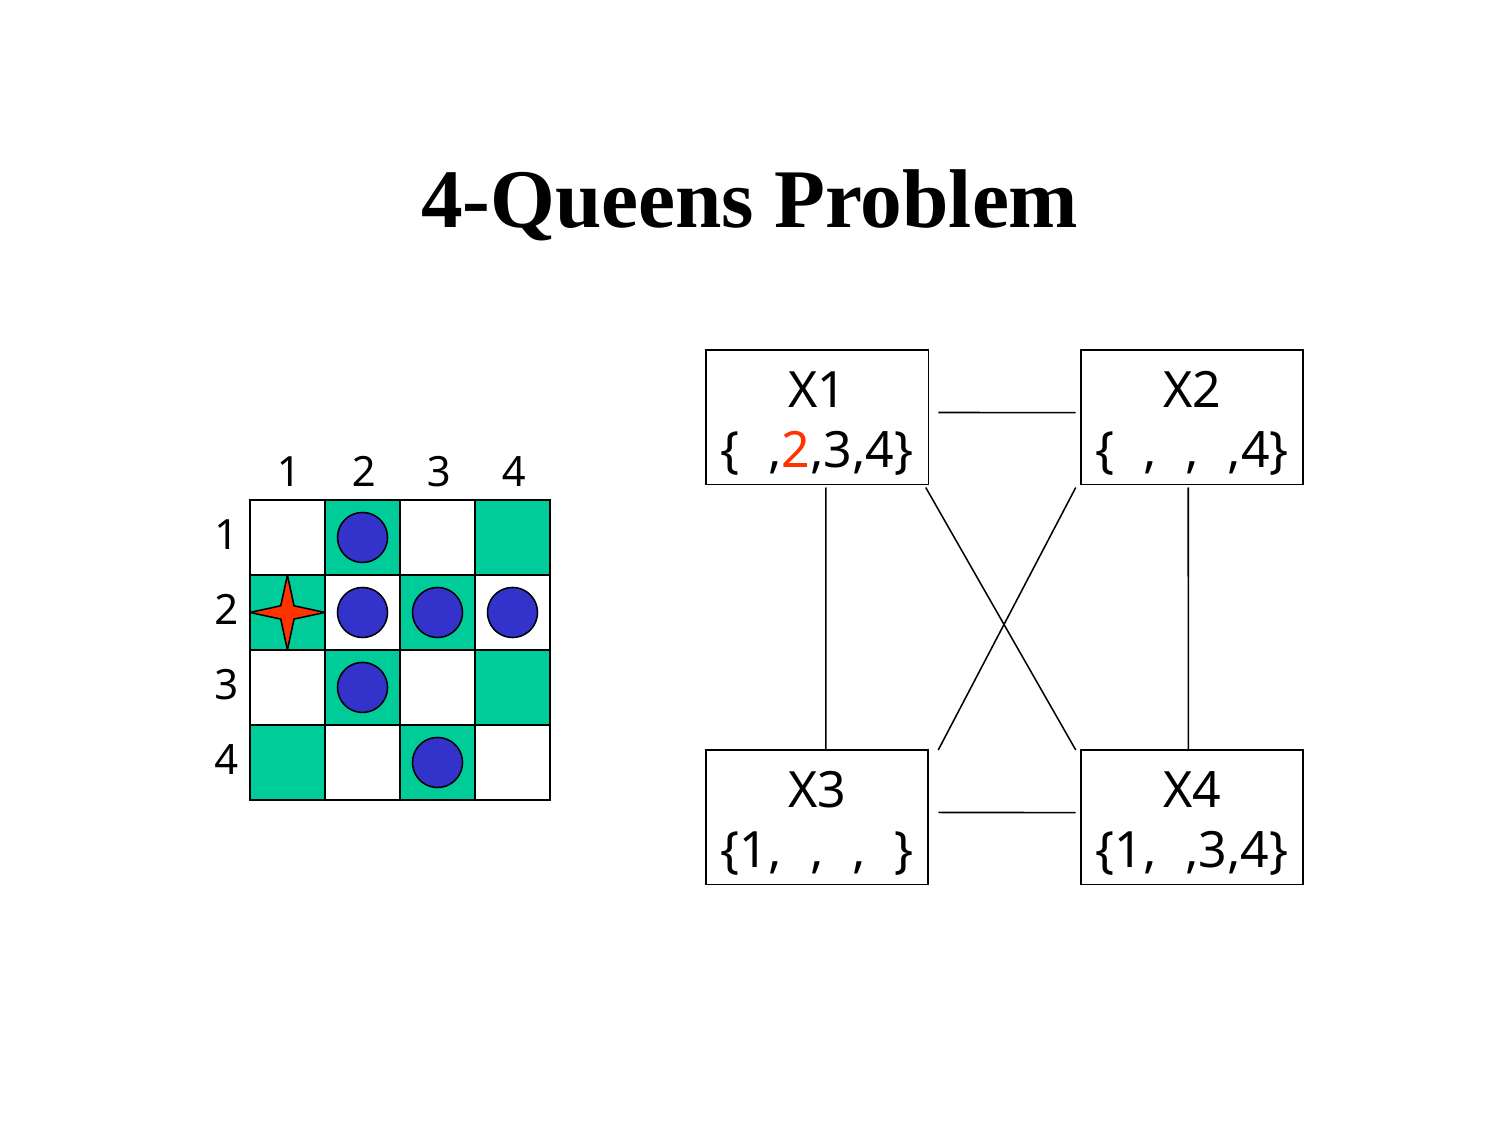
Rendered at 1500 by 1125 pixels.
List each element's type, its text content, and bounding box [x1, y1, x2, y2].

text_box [337, 512, 538, 788]
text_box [699, 349, 1310, 887]
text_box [199, 437, 551, 801]
title 4-Queens Problem [112, 99, 1388, 288]
